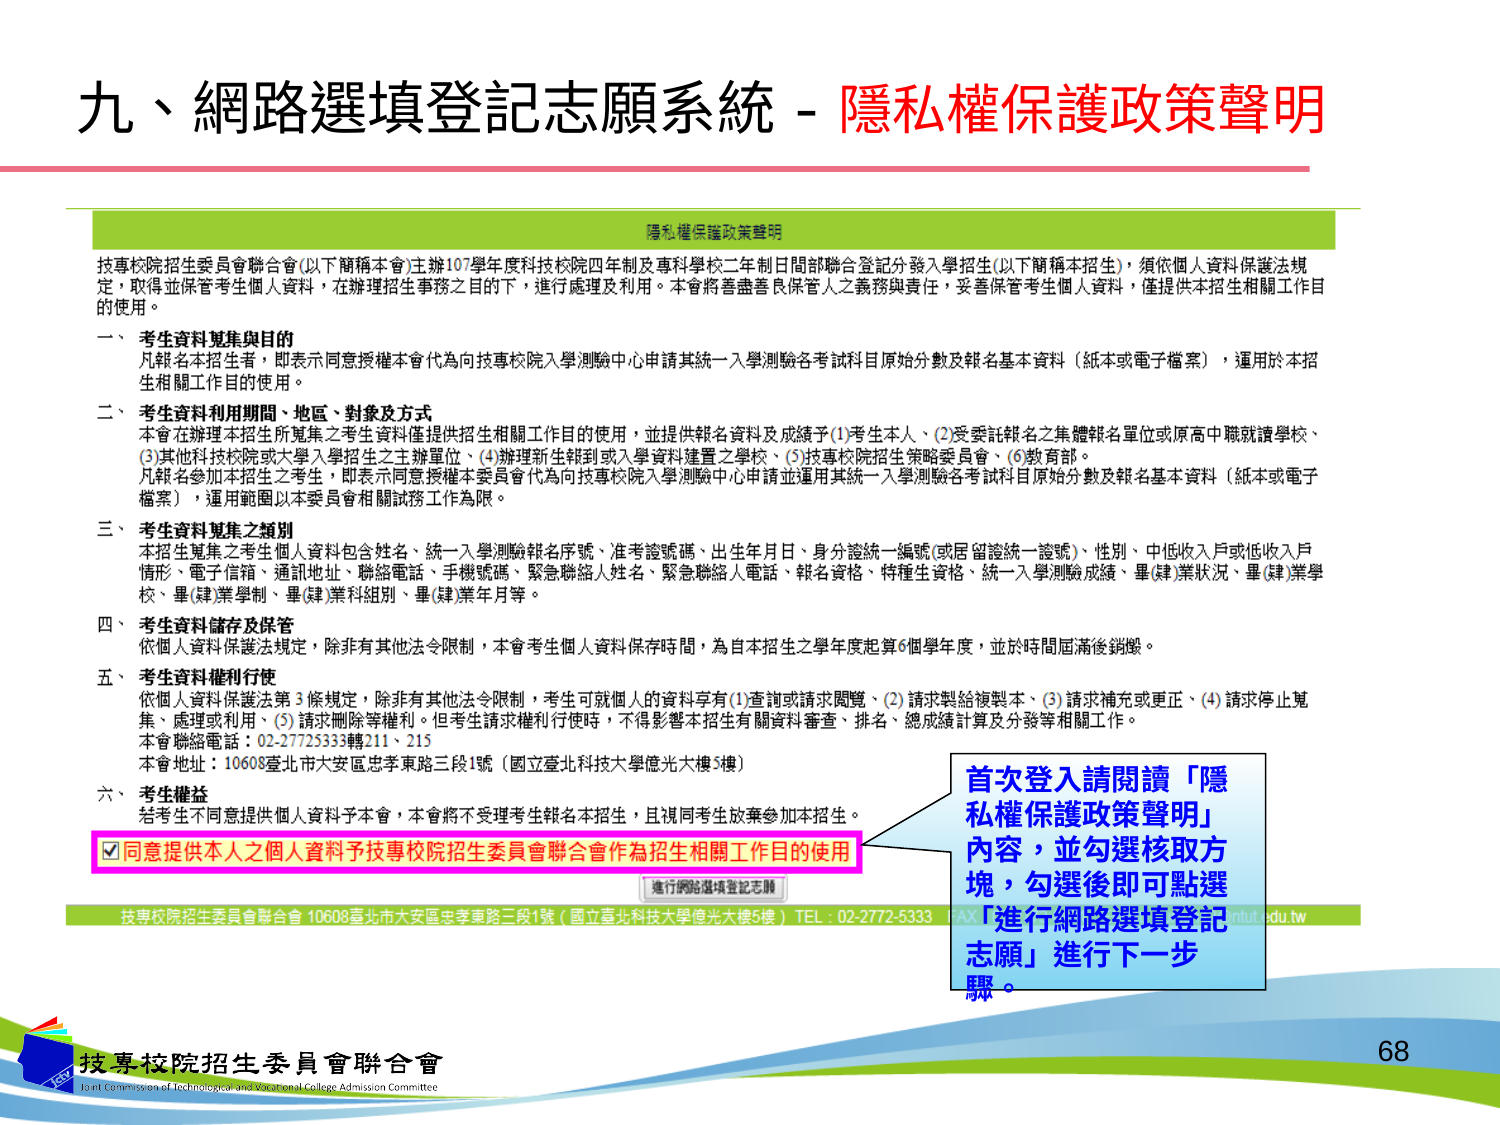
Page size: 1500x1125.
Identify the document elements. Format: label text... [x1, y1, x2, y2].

picture [61, 207, 1377, 941]
picture [0, 968, 1500, 1125]
text_box 首次登入請閱讀「隱私權保護政策聲明」內容，並勾選核取方塊，勾選後即可點選「進行網路選填登記志願」進行下一步驟。 [950, 949, 1266, 990]
slide_number 68 [1074, 1024, 1426, 1103]
text_box 九、網路選填登記志願系統-隱私權保護政策聲明 [61, 54, 1412, 159]
